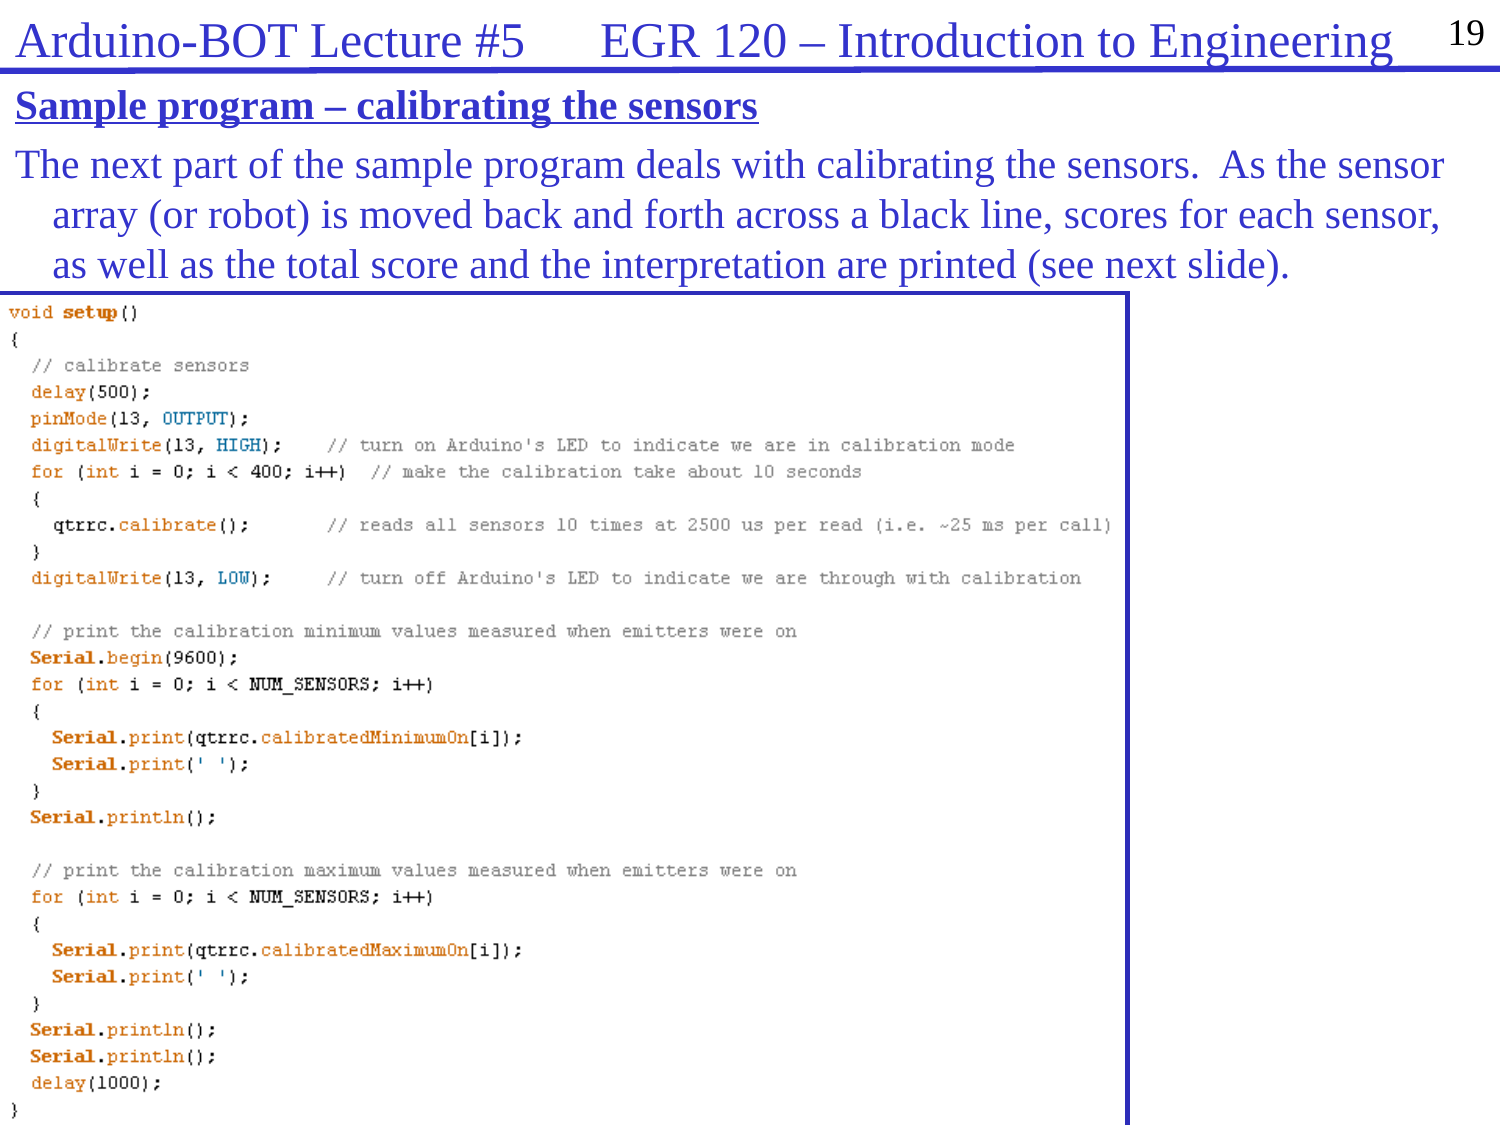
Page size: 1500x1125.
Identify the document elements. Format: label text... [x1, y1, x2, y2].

text_box Sample program – calibrating the sensors The next part of the sample program deals with calibrating the sensors. As the sensor array (or robot) is moved back and forth across a black line, scores for each sensor, as well as the total score and the interpretation are printed (see next slide). [0, 70, 1500, 297]
text_box Arduino-BOT Lecture #5 EGR 120 – Introduction to Engineering [0, 0, 1465, 65]
picture [0, 295, 1126, 1125]
text_box 19 [1187, 0, 1500, 75]
